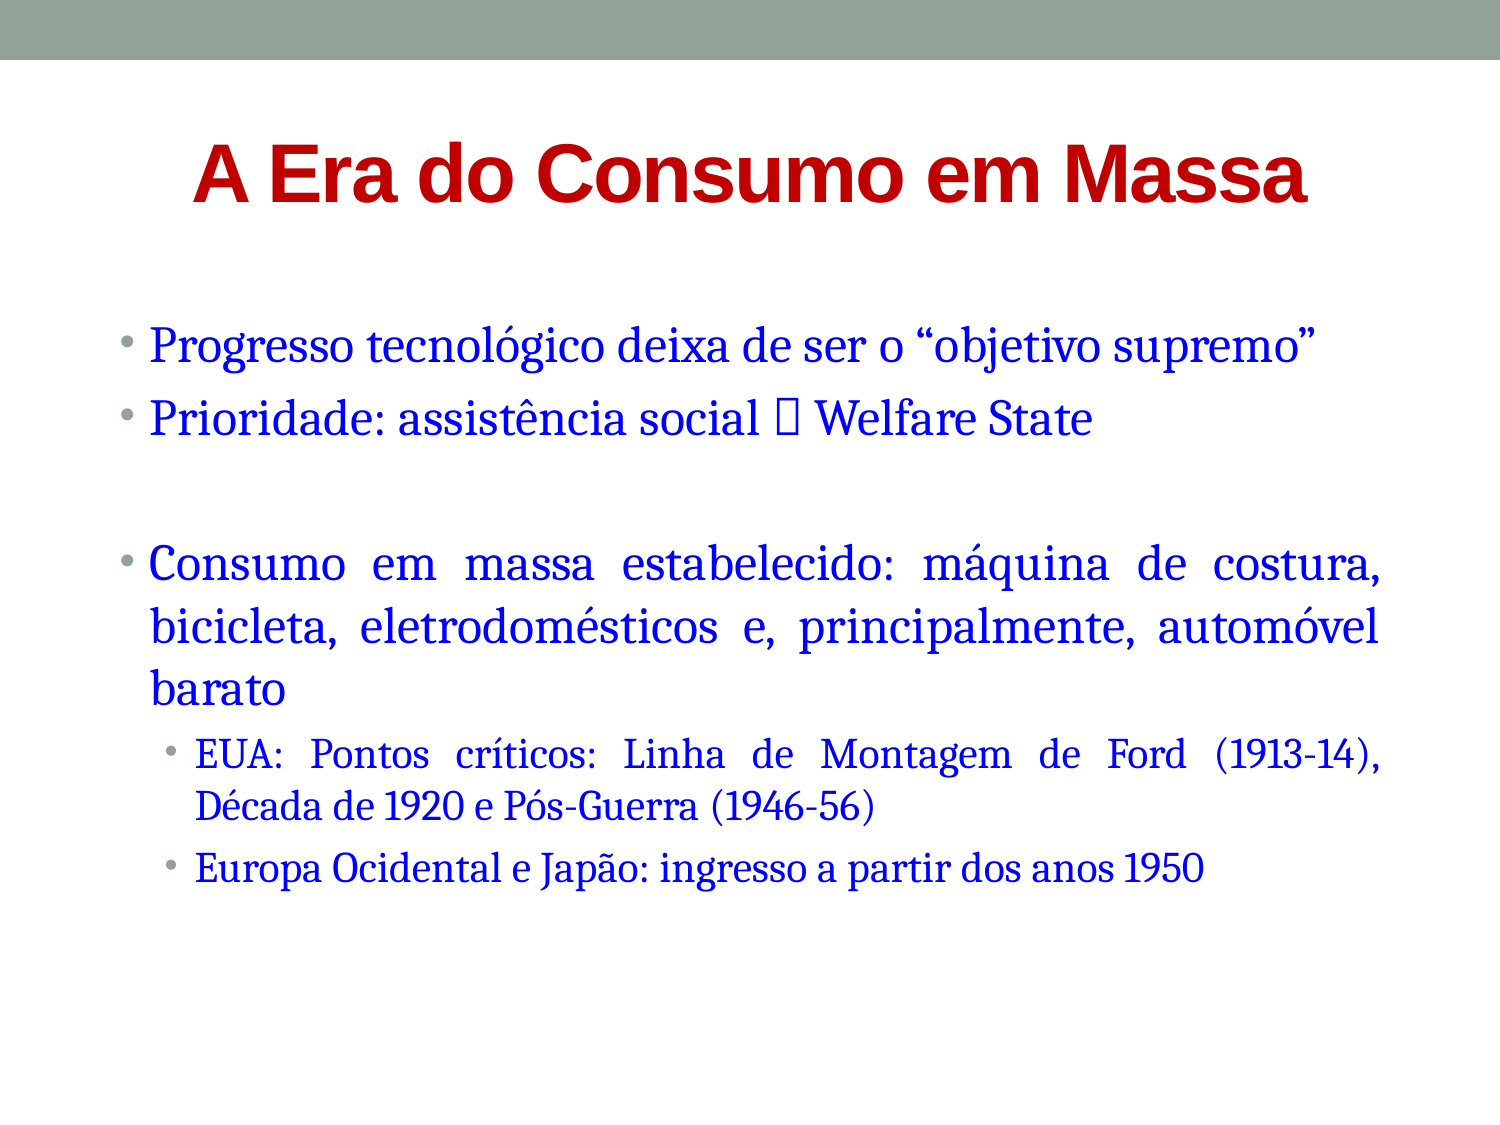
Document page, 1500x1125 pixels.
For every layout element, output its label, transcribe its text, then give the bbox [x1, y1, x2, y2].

list Progresso tecnológico deixa de ser o “objetivo supremo” Prioridade: assistência social  Welfare State Consumo em massa estabelecido: máquina de costura, bicicleta, eletrodomésticos e, principalmente, automóvel barato EUA: Pontos críticos: Linha de Montagem de Ford (1913-14), Década de 1920 e Pós-Guerra (1946-56) Europa Ocidental e Japão: ingresso a partir dos anos 1950 [104, 302, 1396, 1059]
title A Era do Consumo em Massa [75, 87, 1425, 250]
